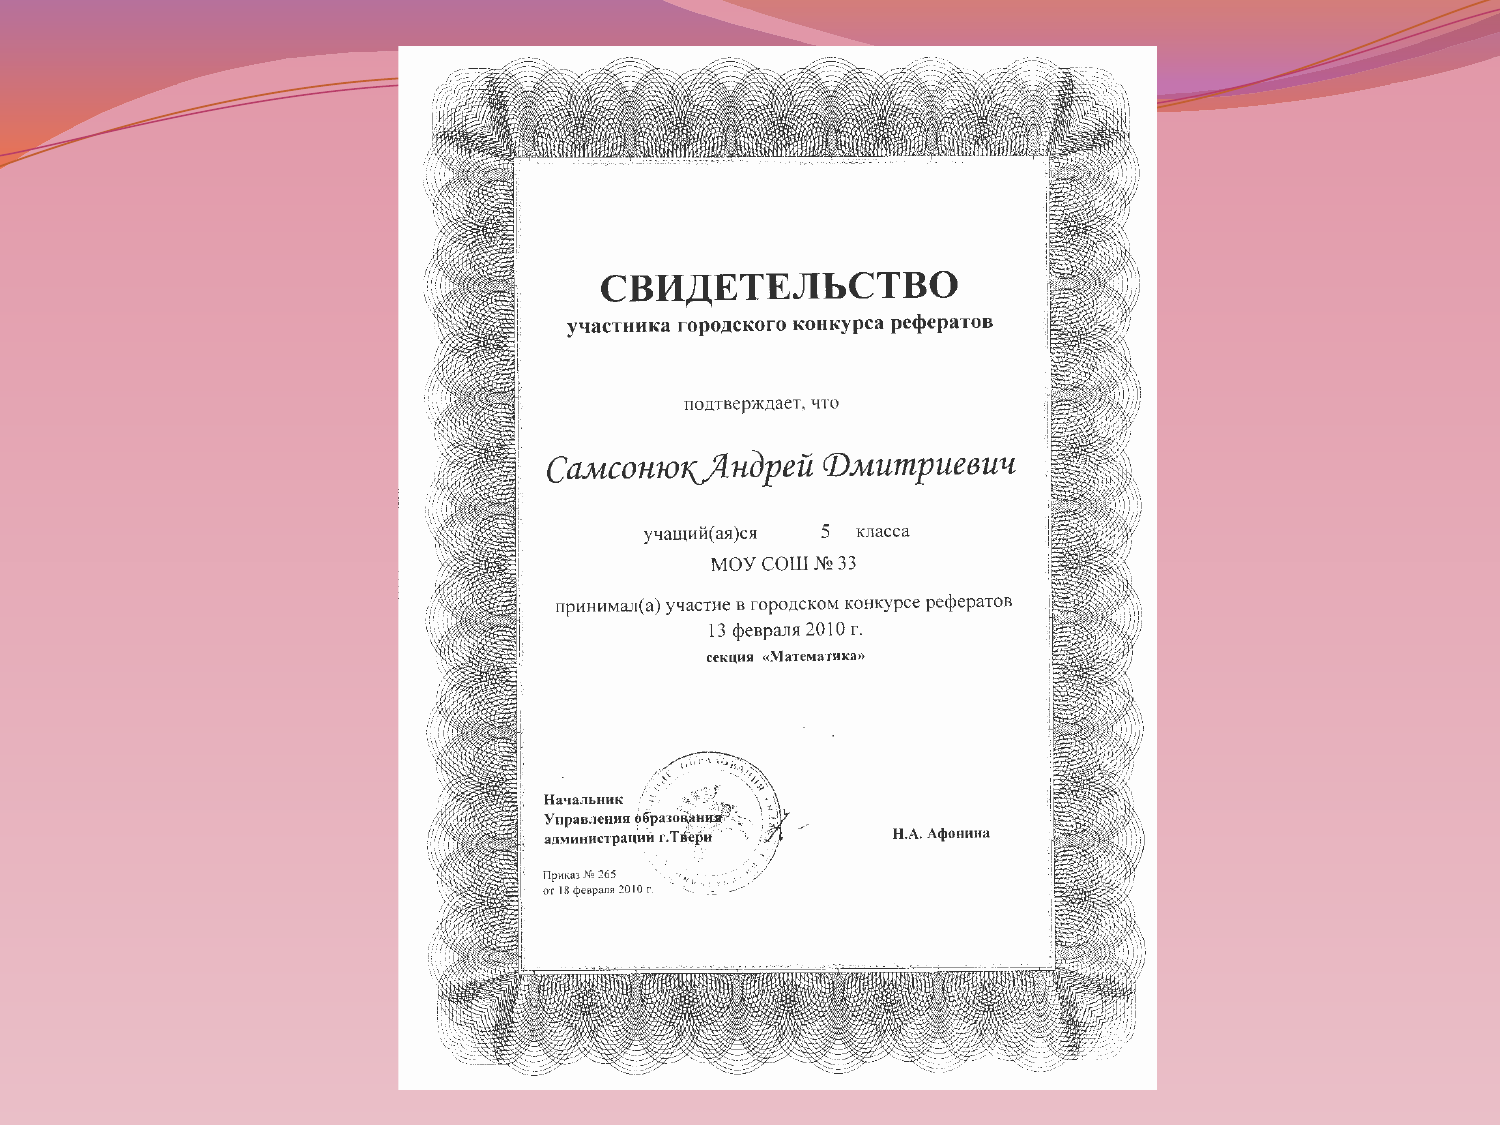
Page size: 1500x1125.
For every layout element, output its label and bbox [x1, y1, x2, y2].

picture [398, 46, 1158, 1091]
